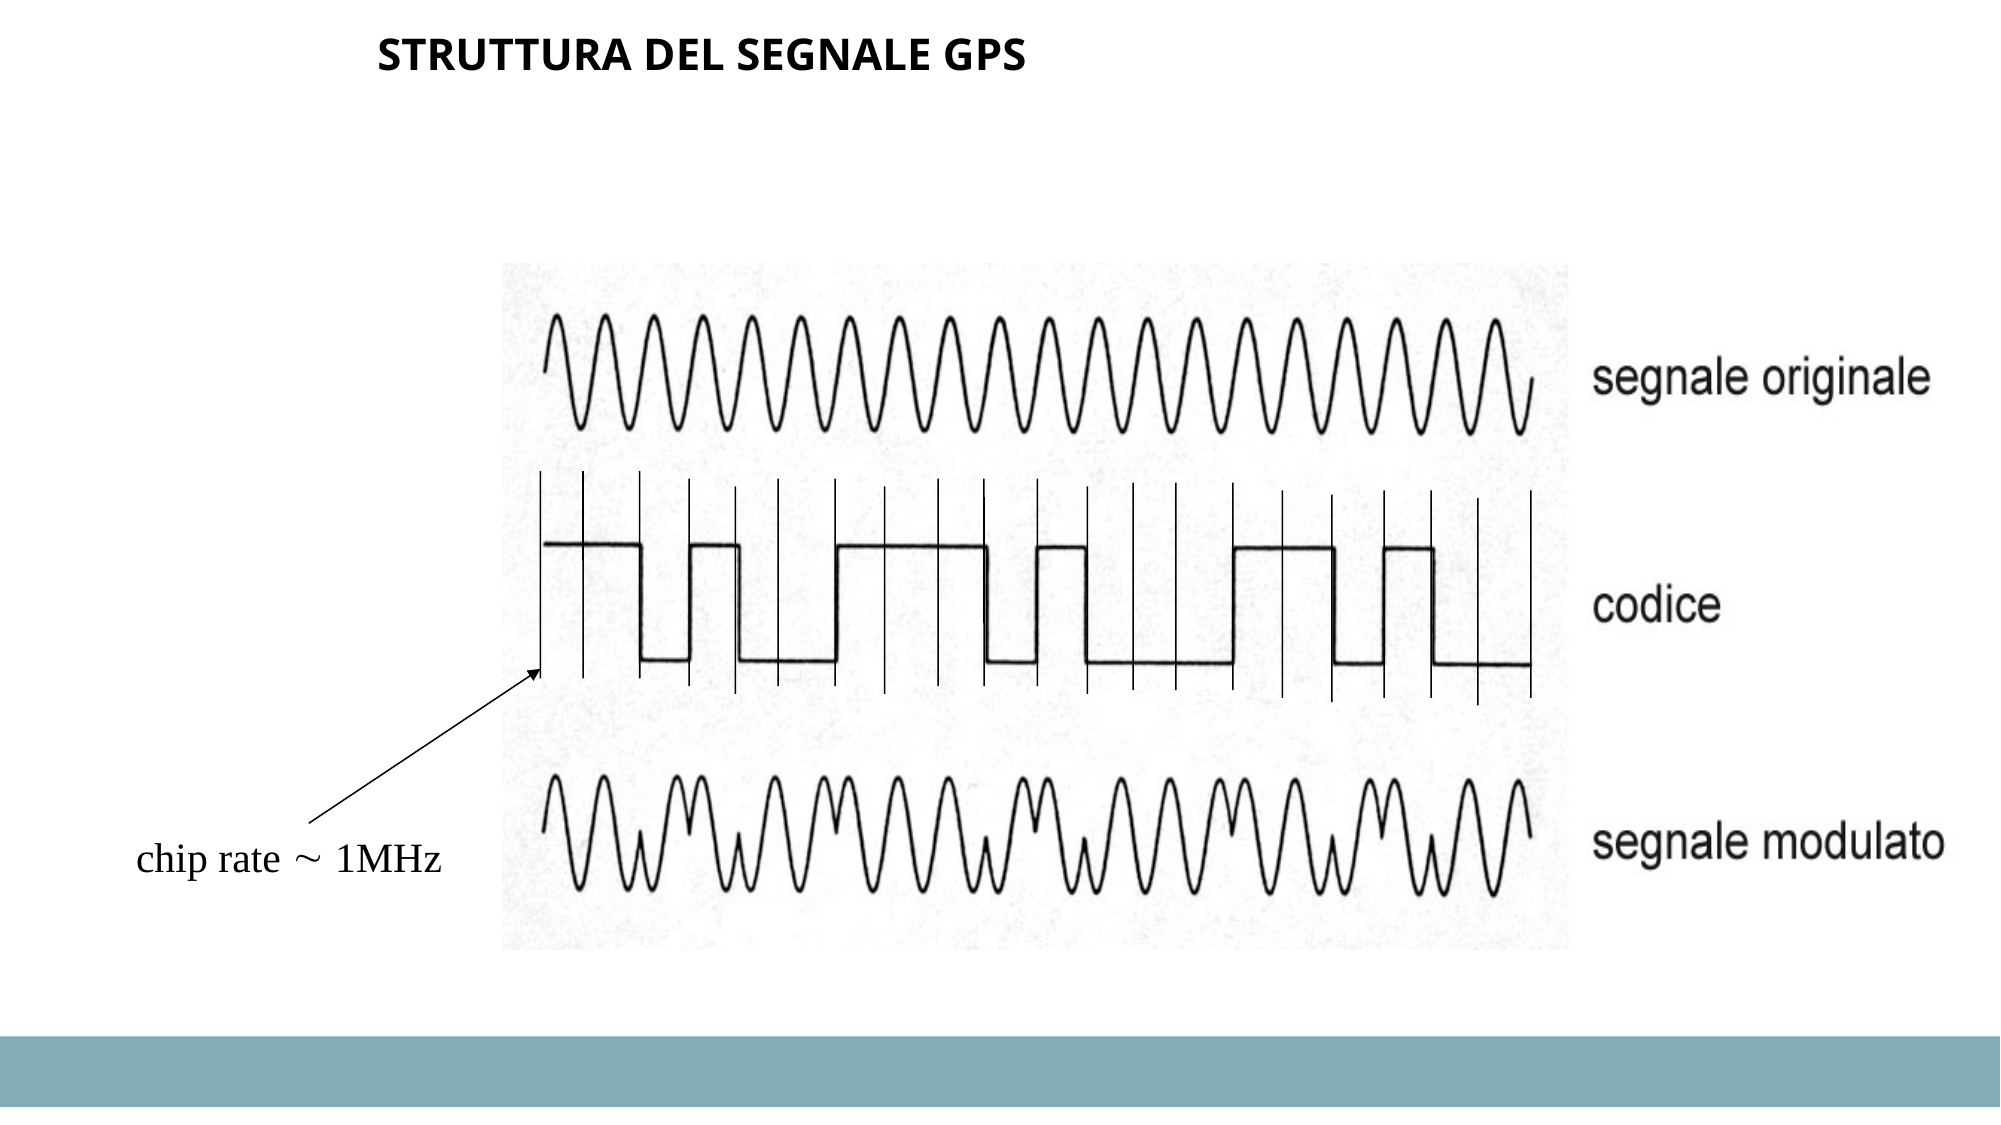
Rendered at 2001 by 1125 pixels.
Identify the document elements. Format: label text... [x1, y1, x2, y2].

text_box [38, 263, 1990, 950]
title STRUTTURA DEL SEGNALE GPS [362, 24, 1638, 88]
